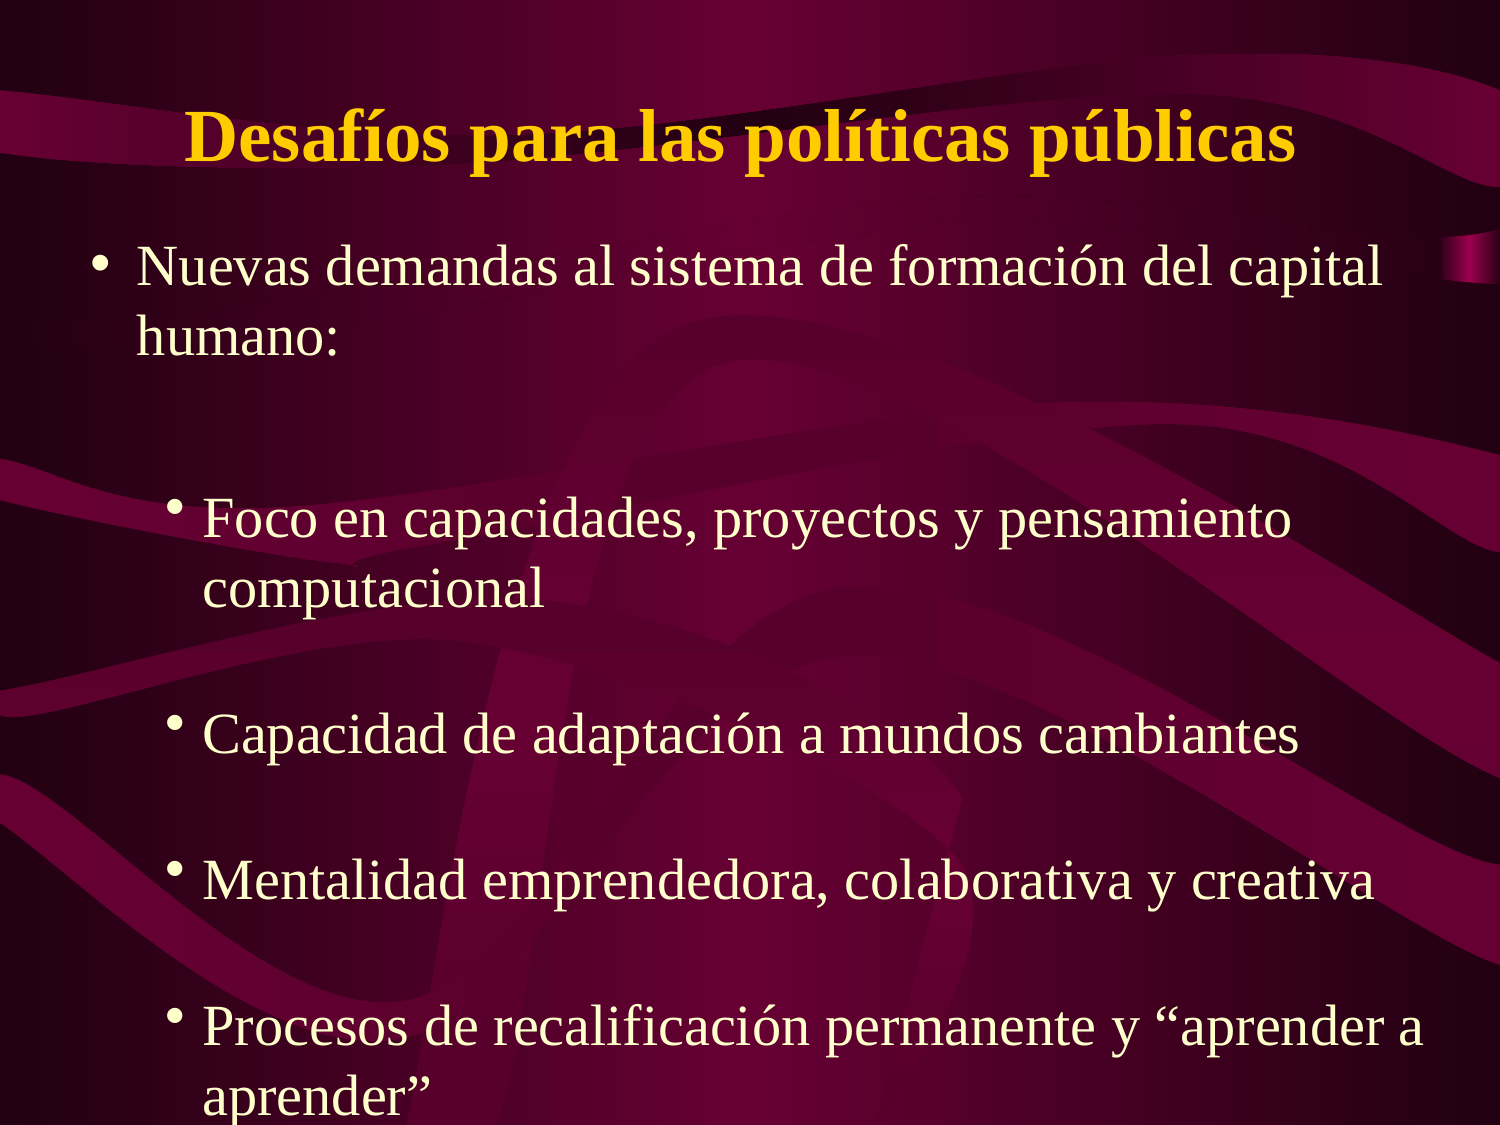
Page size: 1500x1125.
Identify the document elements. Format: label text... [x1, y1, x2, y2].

list Nuevas demandas al sistema de formación del capital humano: Foco en capacidades, proyectos y pensamiento computacional Capacidad de adaptación a mundos cambiantes Mentalidad emprendedora, colaborativa y creativa Procesos de recalificación permanente y “aprender a aprender” [0, 220, 1483, 1125]
text_box Desafíos para las políticas públicas [46, 78, 1436, 185]
